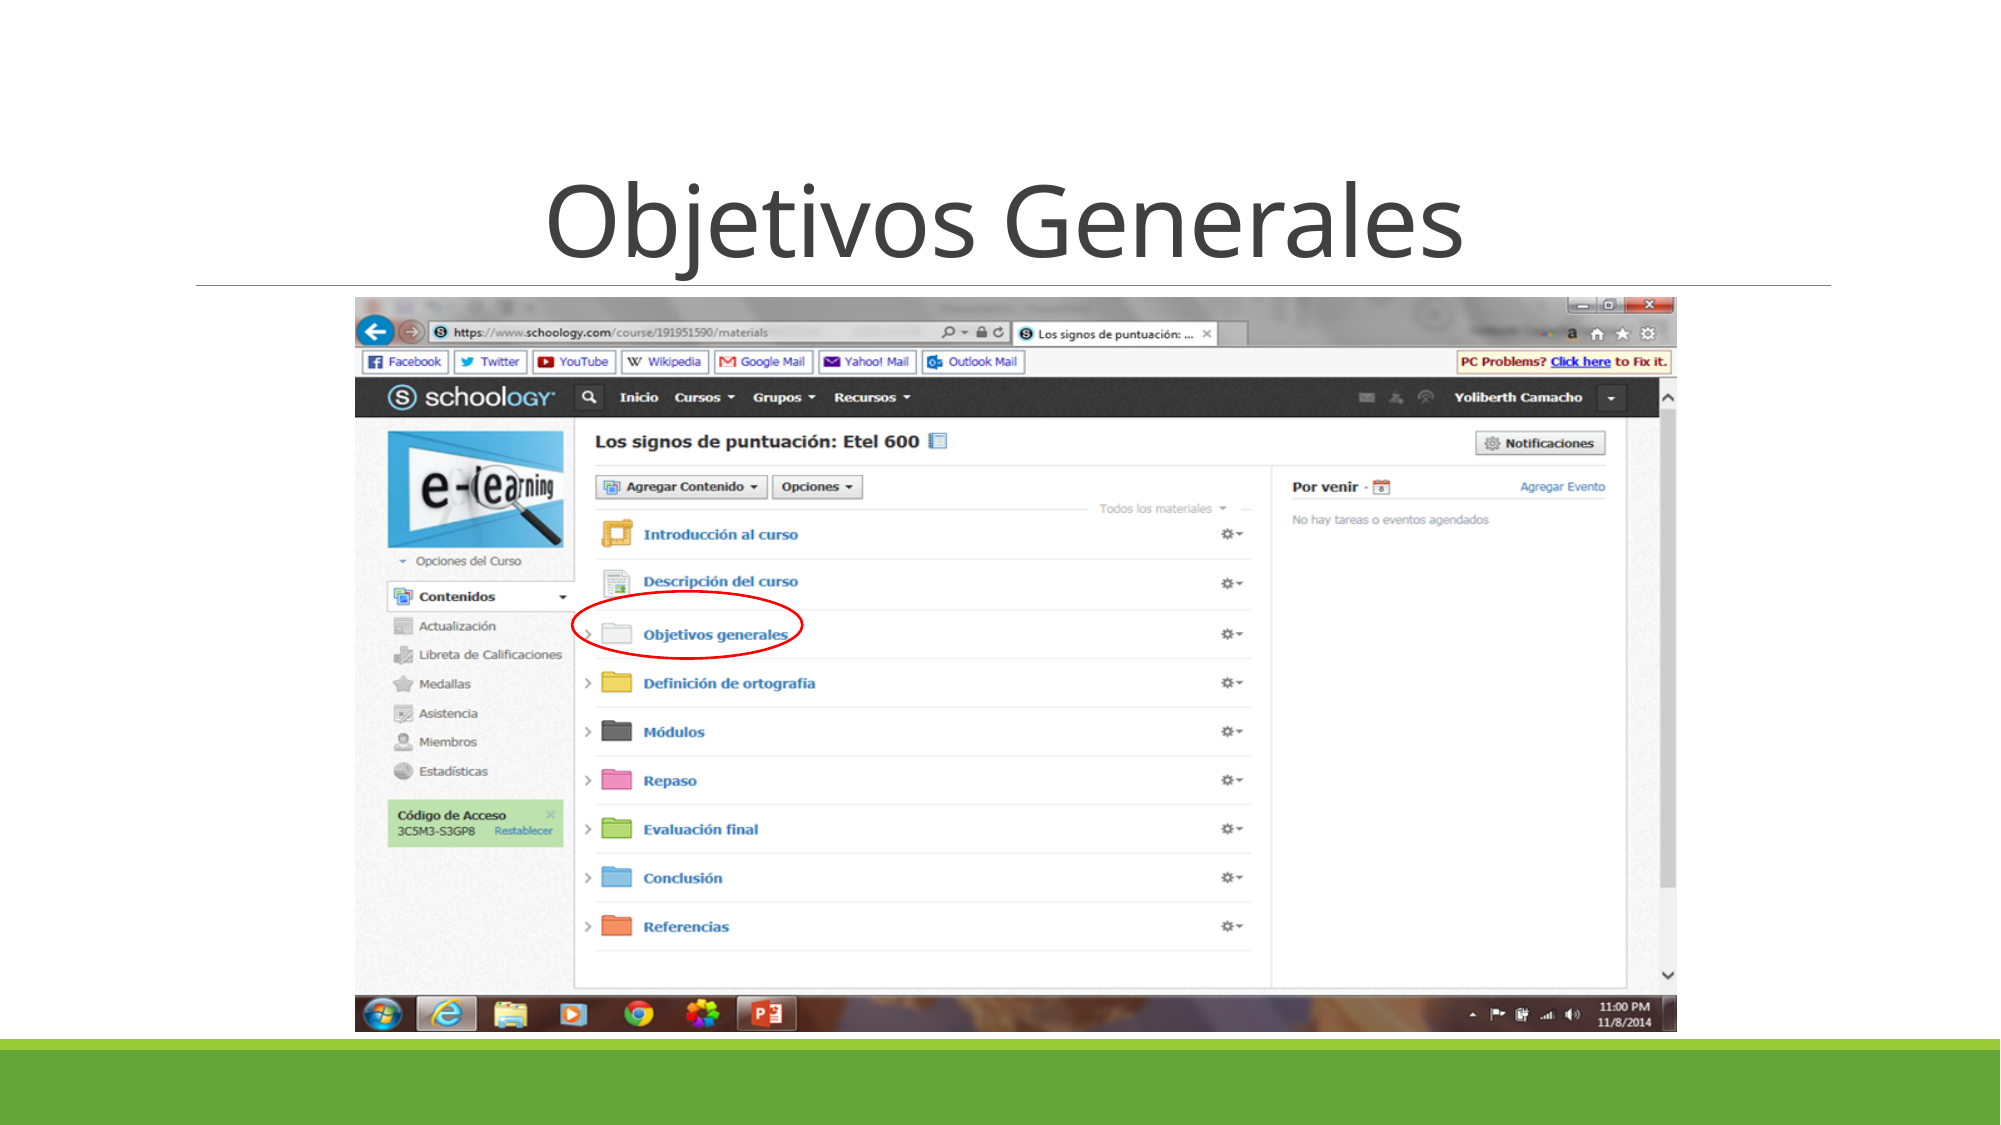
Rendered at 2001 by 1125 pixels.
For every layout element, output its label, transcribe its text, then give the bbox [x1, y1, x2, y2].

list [355, 296, 1677, 1033]
title Objetivos Generales [180, 47, 1830, 285]
